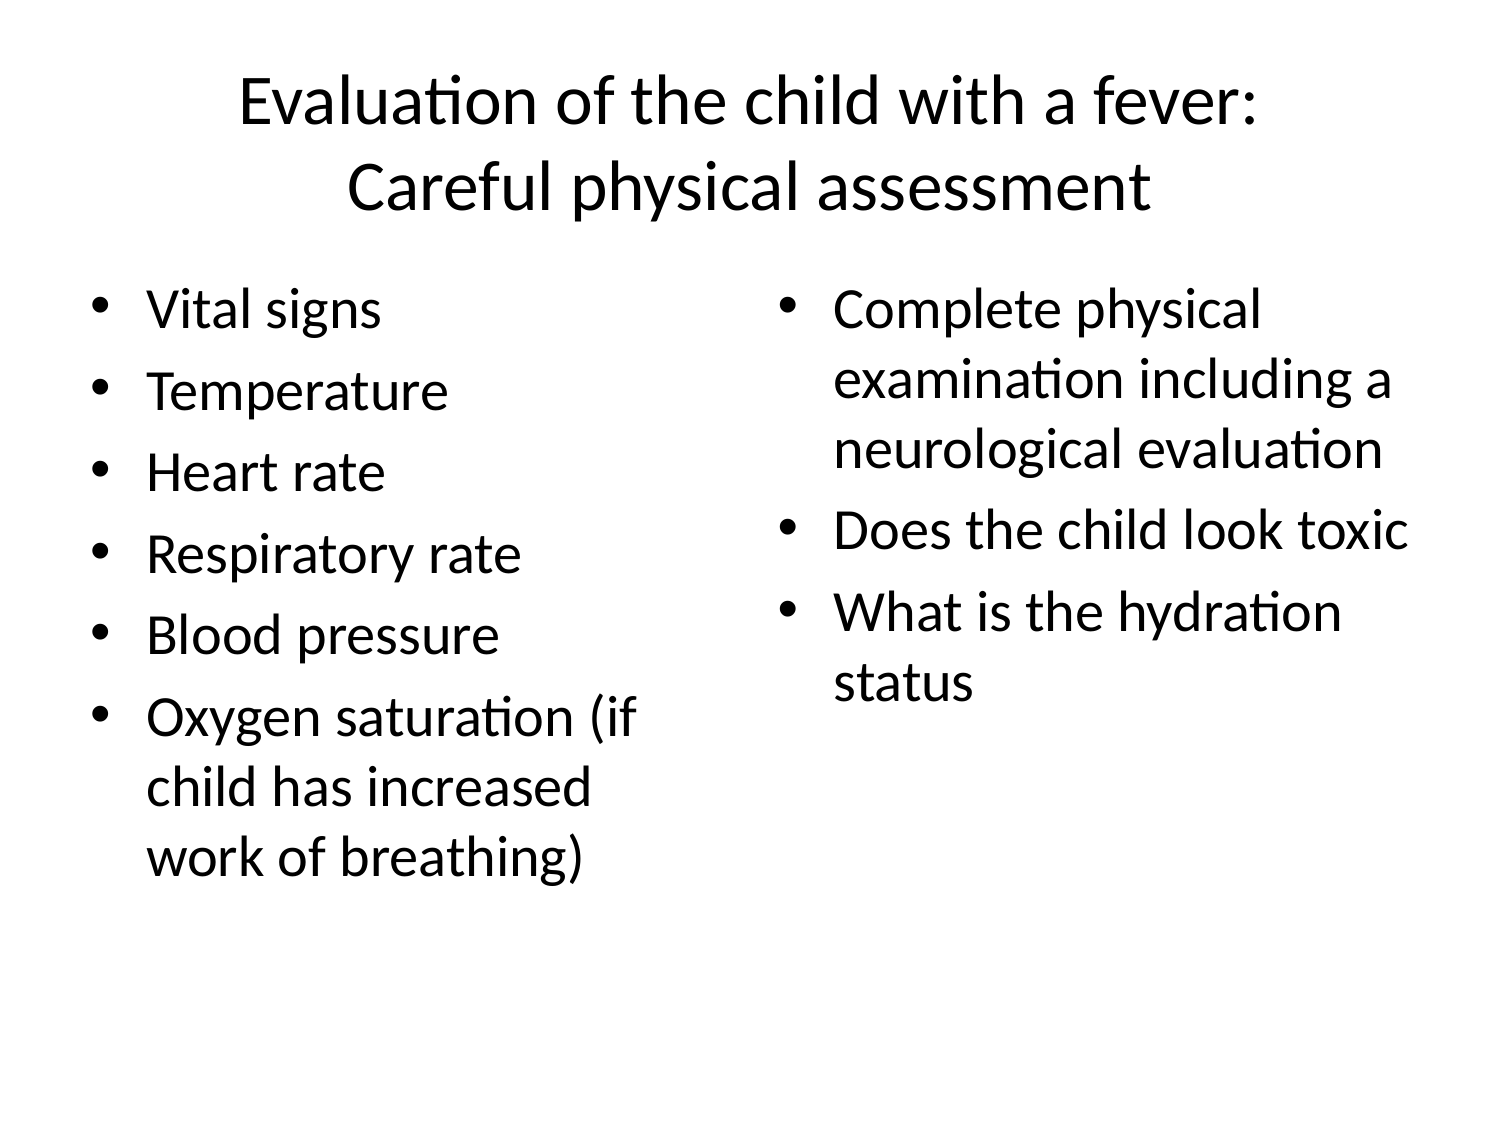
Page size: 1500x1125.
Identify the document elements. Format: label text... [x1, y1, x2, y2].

list Vital signs Temperature Heart rate Respiratory rate Blood pressure Oxygen saturation (if child has increased work of breathing) [75, 262, 738, 1005]
list Complete physical examination including a neurological evaluation Does the child look toxic What is the hydration status [762, 262, 1425, 1005]
title Evaluation of the child with a fever: Careful physical assessment [75, 45, 1425, 233]
